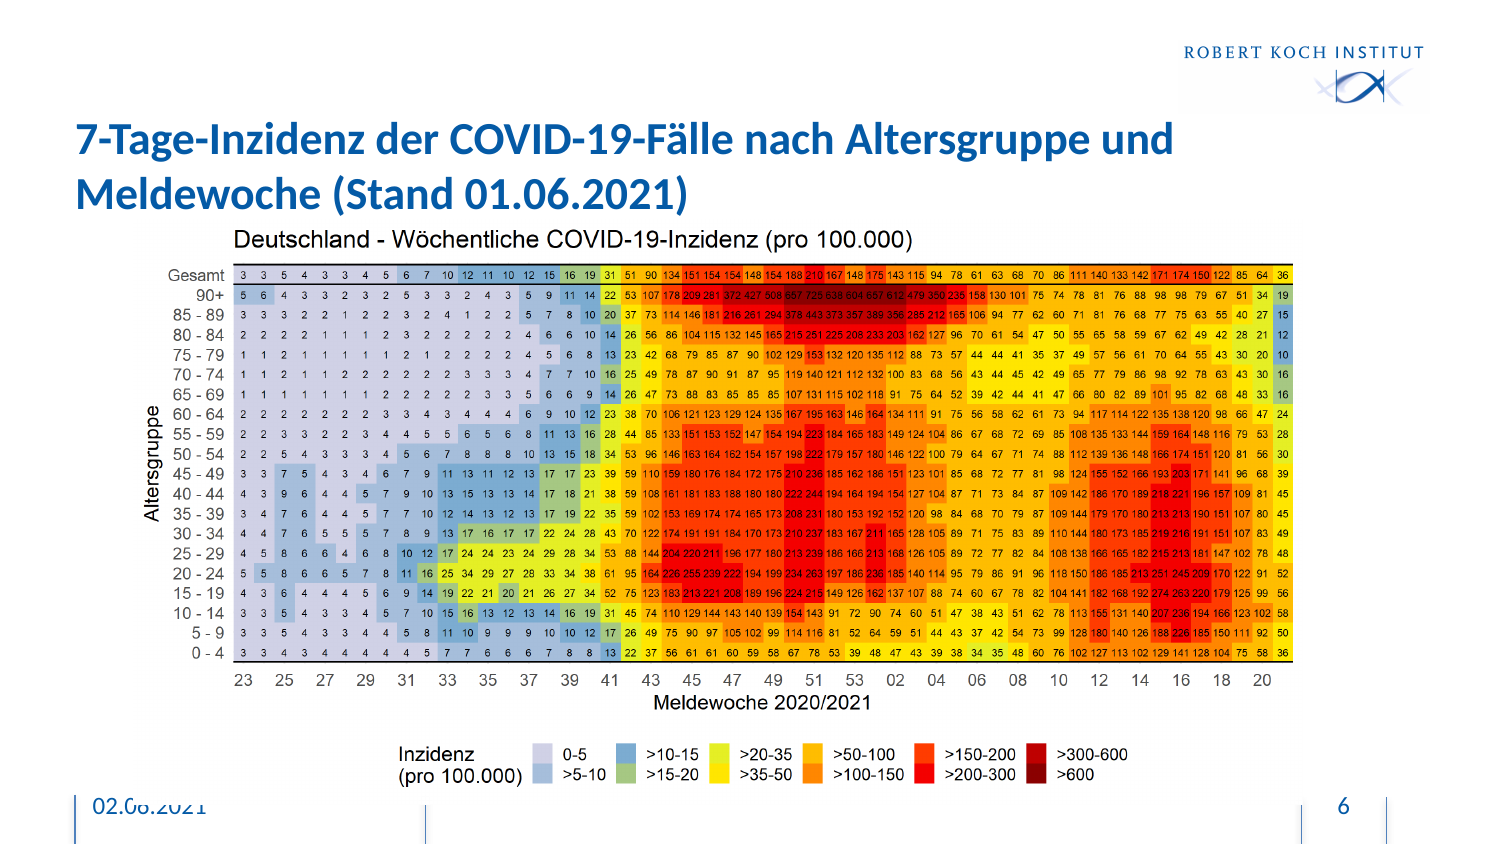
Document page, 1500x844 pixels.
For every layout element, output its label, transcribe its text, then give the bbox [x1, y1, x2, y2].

title 7-Tage-Inzidenz der COVID-19-Fälle nach Altersgruppe und Meldewoche (Stand 01.06.2021) [75, 104, 1385, 222]
picture [133, 219, 1304, 805]
slide_number 6 [1302, 782, 1385, 827]
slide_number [92, 782, 398, 827]
picture [1178, 40, 1430, 114]
